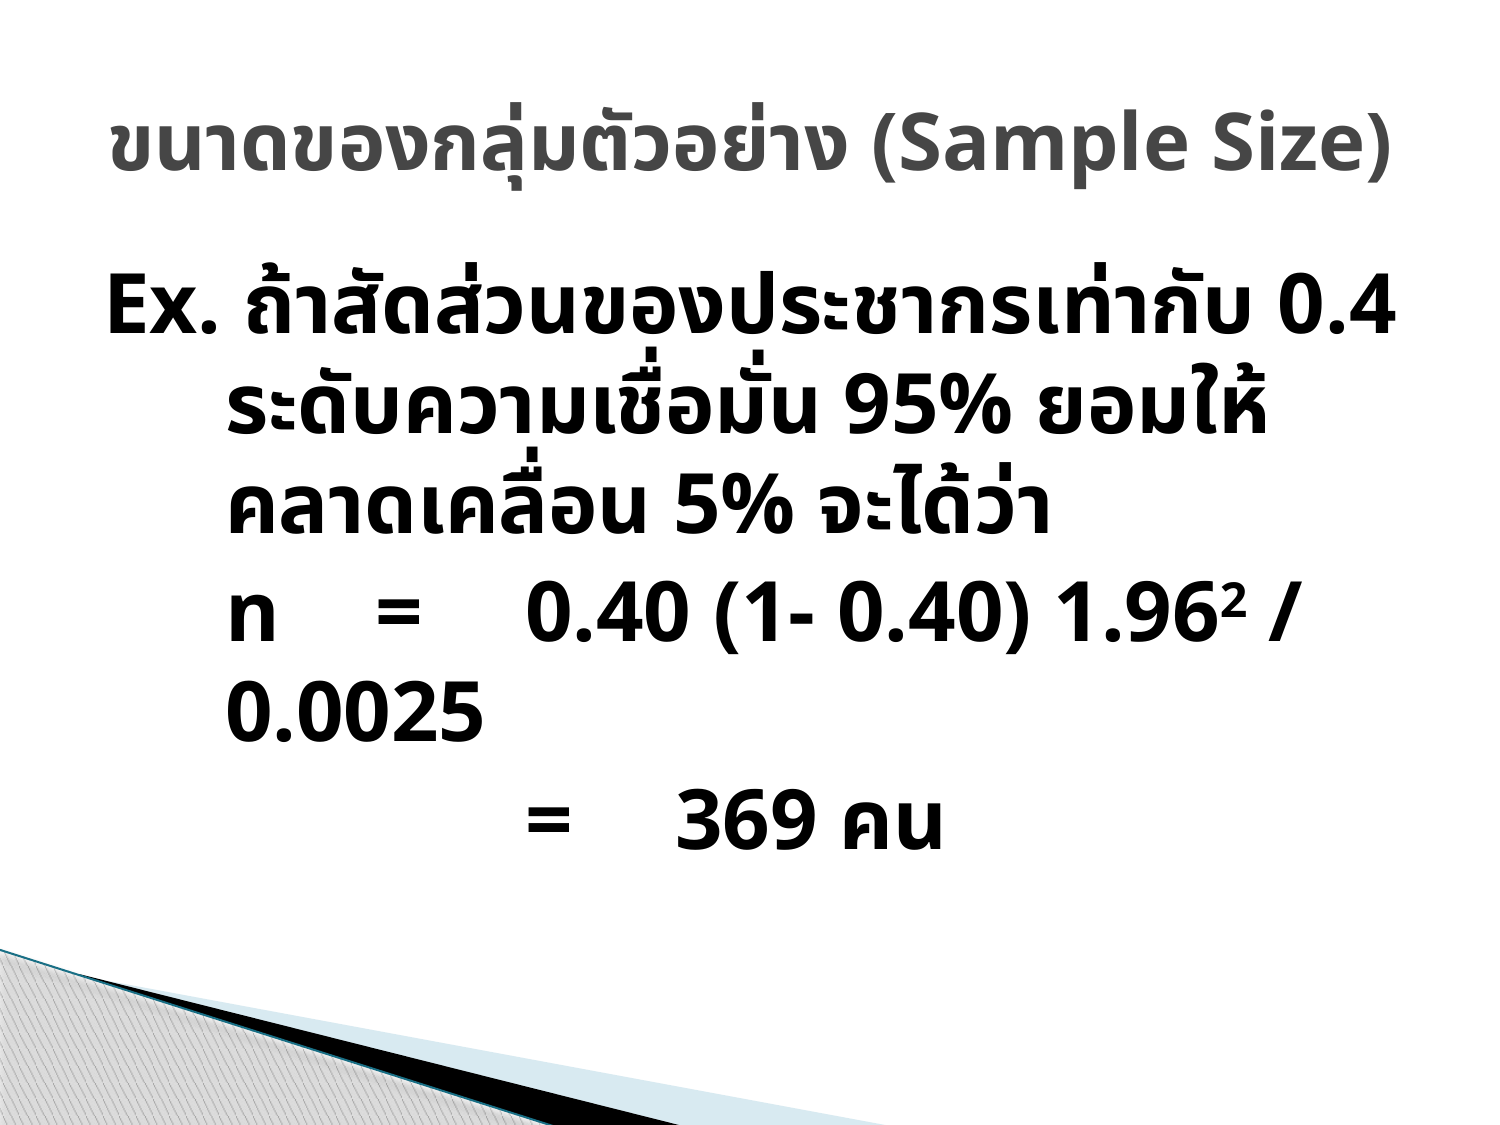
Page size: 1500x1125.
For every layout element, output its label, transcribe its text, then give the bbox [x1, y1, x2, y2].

title ขนาดของกลุ่มตัวอย่าง (Sample Size) [75, 45, 1425, 233]
list Ex. ถ้าสัดส่วนของประชากรเท่ากับ 0.4 ระดับความเชื่อมั่น 95% ยอมให้คลาดเคลื่อน 5% จะได้ว่า n = 0.40 (1- 0.40) 1.962 / 0.0025 = 369 คน [75, 243, 1425, 986]
